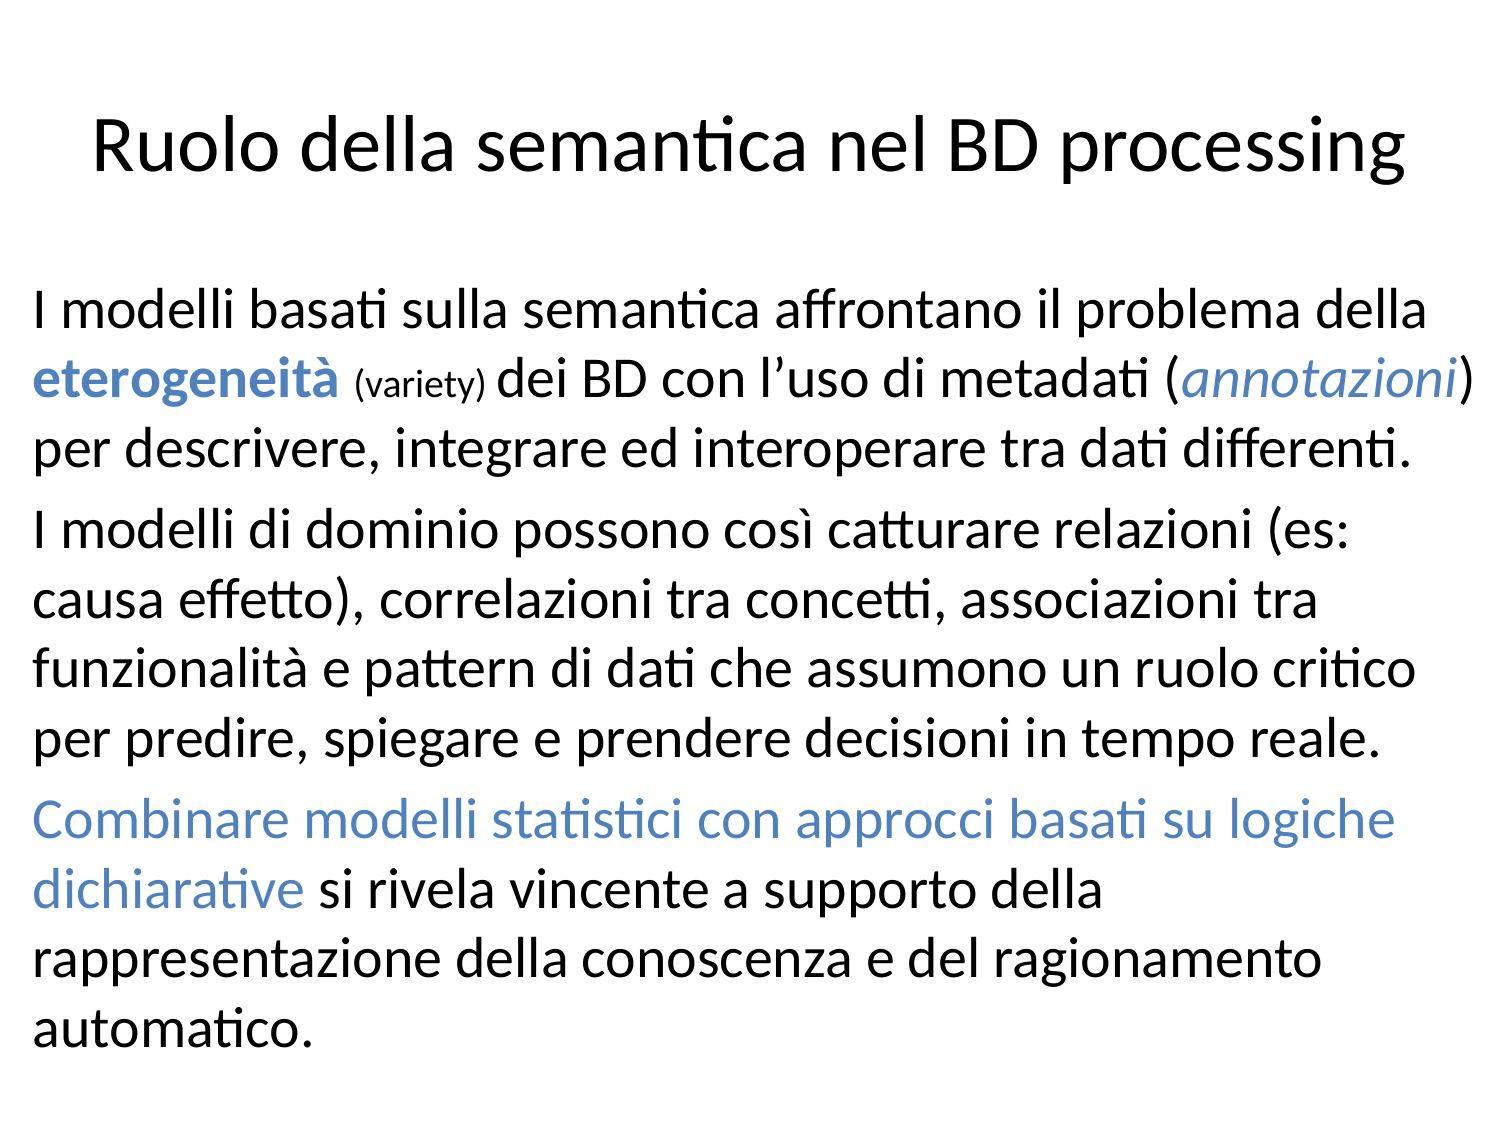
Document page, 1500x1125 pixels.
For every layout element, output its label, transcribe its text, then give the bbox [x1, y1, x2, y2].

list I modelli basati sulla semantica affrontano il problema della eterogeneità (variety) dei BD con l’uso di metadati (annotazioni) per descrivere, integrare ed interoperare tra dati differenti. I modelli di dominio possono così catturare relazioni (es: causa effetto), correlazioni tra concetti, associazioni tra funzionalità e pattern di dati che assumono un ruolo critico per predire, spiegare e prendere decisioni in tempo reale. Combinare modelli statistici con approcci basati su logiche dichiarative si rivela vincente a supporto della rappresentazione della conoscenza e del ragionamento automatico. [17, 262, 1500, 1094]
title Ruolo della semantica nel BD processing [75, 45, 1425, 233]
